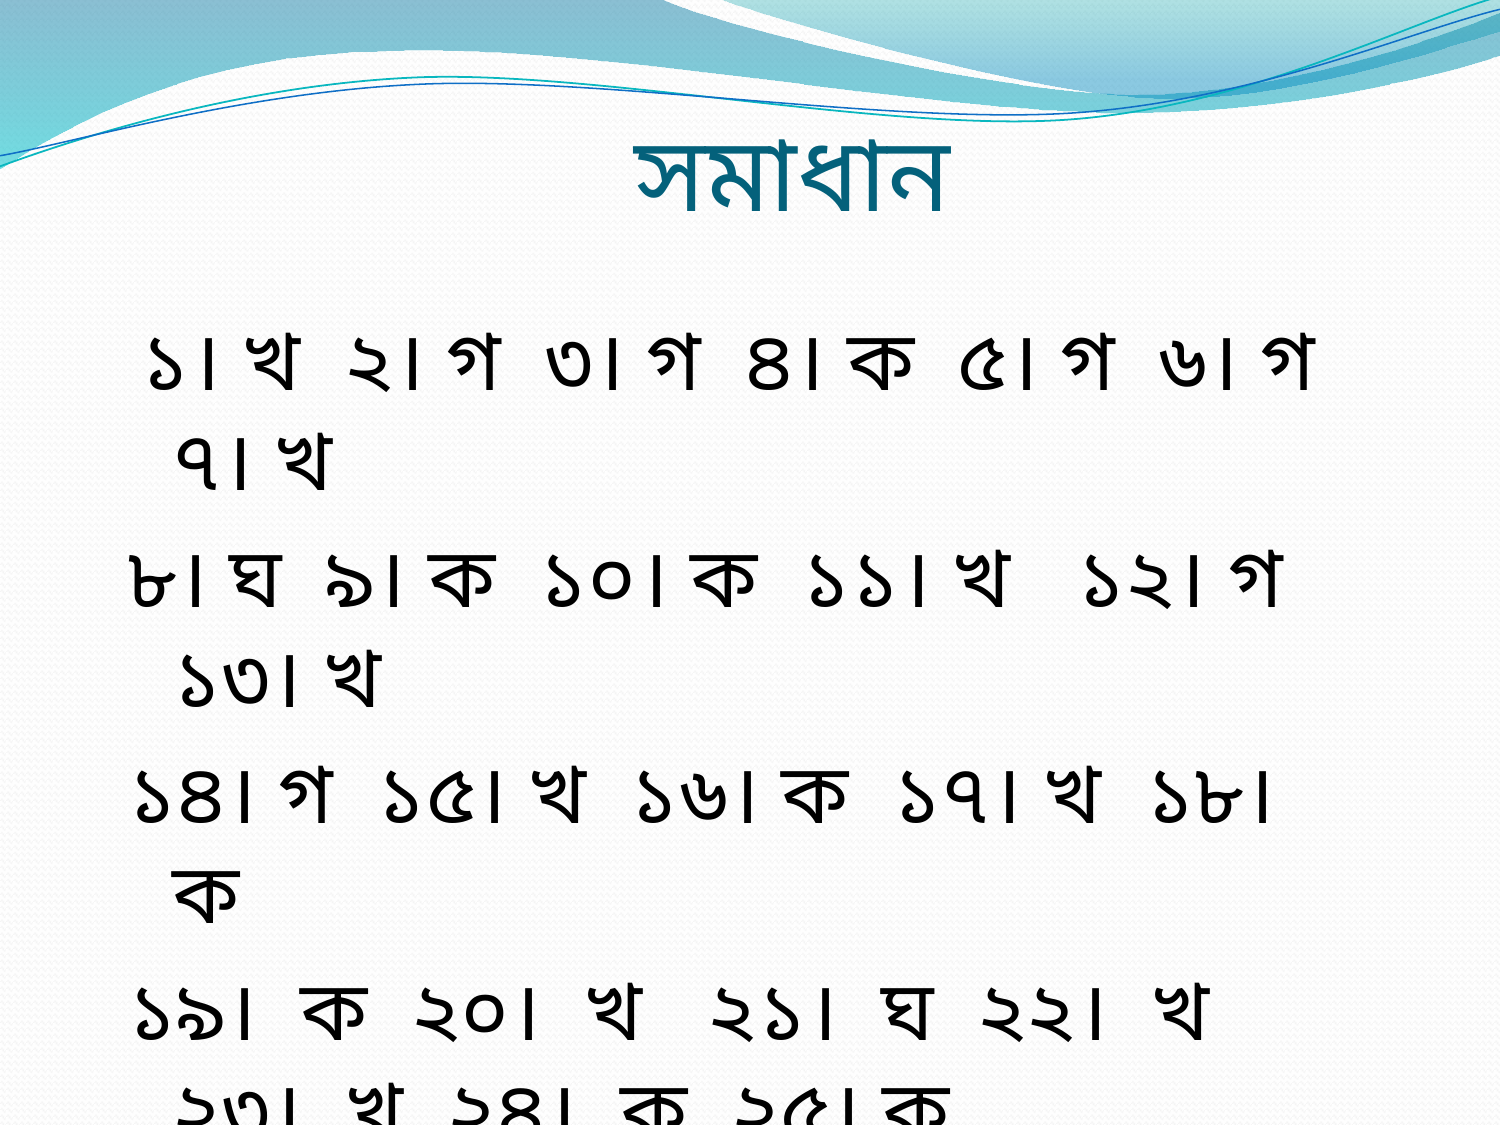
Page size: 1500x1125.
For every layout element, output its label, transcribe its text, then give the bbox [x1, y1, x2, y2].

list ১। খ ২। গ ৩। গ ৪। ক ৫। গ ৬। গ ৭। খ ৮। ঘ ৯। ক ১০। ক ১১। খ ১২। গ ১৩। খ ১৪। গ ১৫। খ ১৬। ক ১৭। খ ১৮। ক ১৯। ক ২০। খ ২১। ঘ ২২। খ ২৩। খ ২৪। ক ২৫। ক [112, 299, 1388, 925]
title সমাধান [474, 45, 975, 233]
